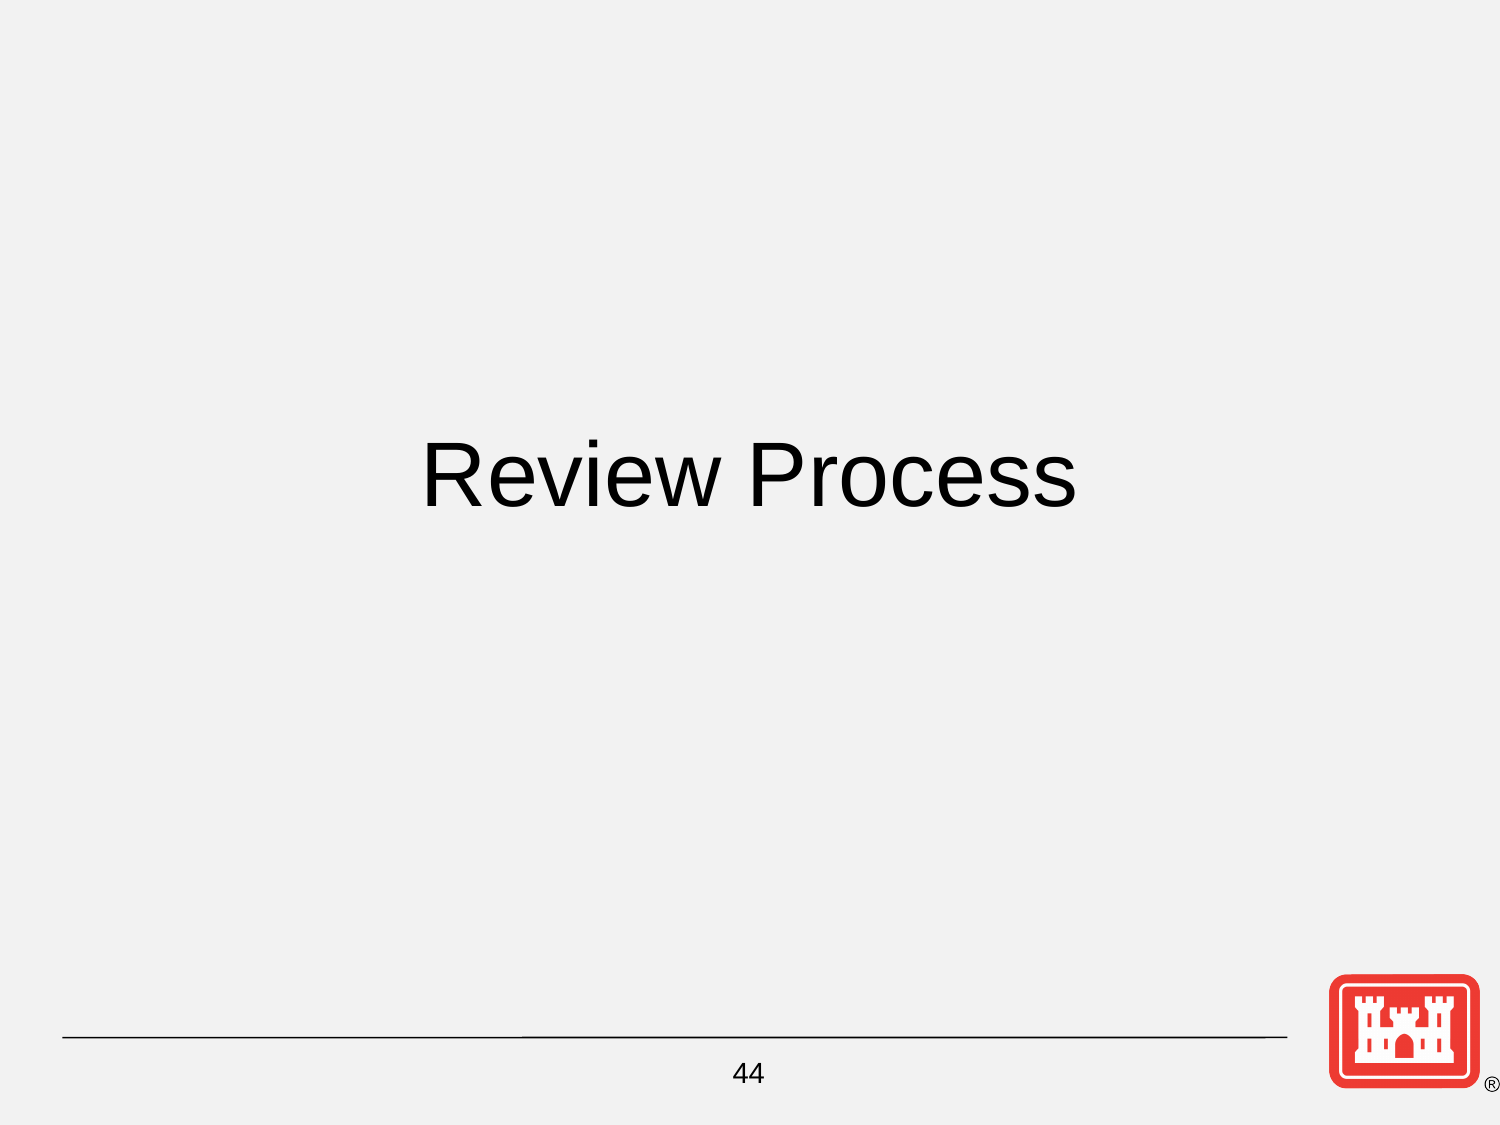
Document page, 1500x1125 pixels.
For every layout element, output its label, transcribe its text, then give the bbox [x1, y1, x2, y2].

picture [1329, 974, 1500, 1092]
slide_number 44 [573, 1046, 924, 1125]
title Review Process [112, 349, 1388, 591]
